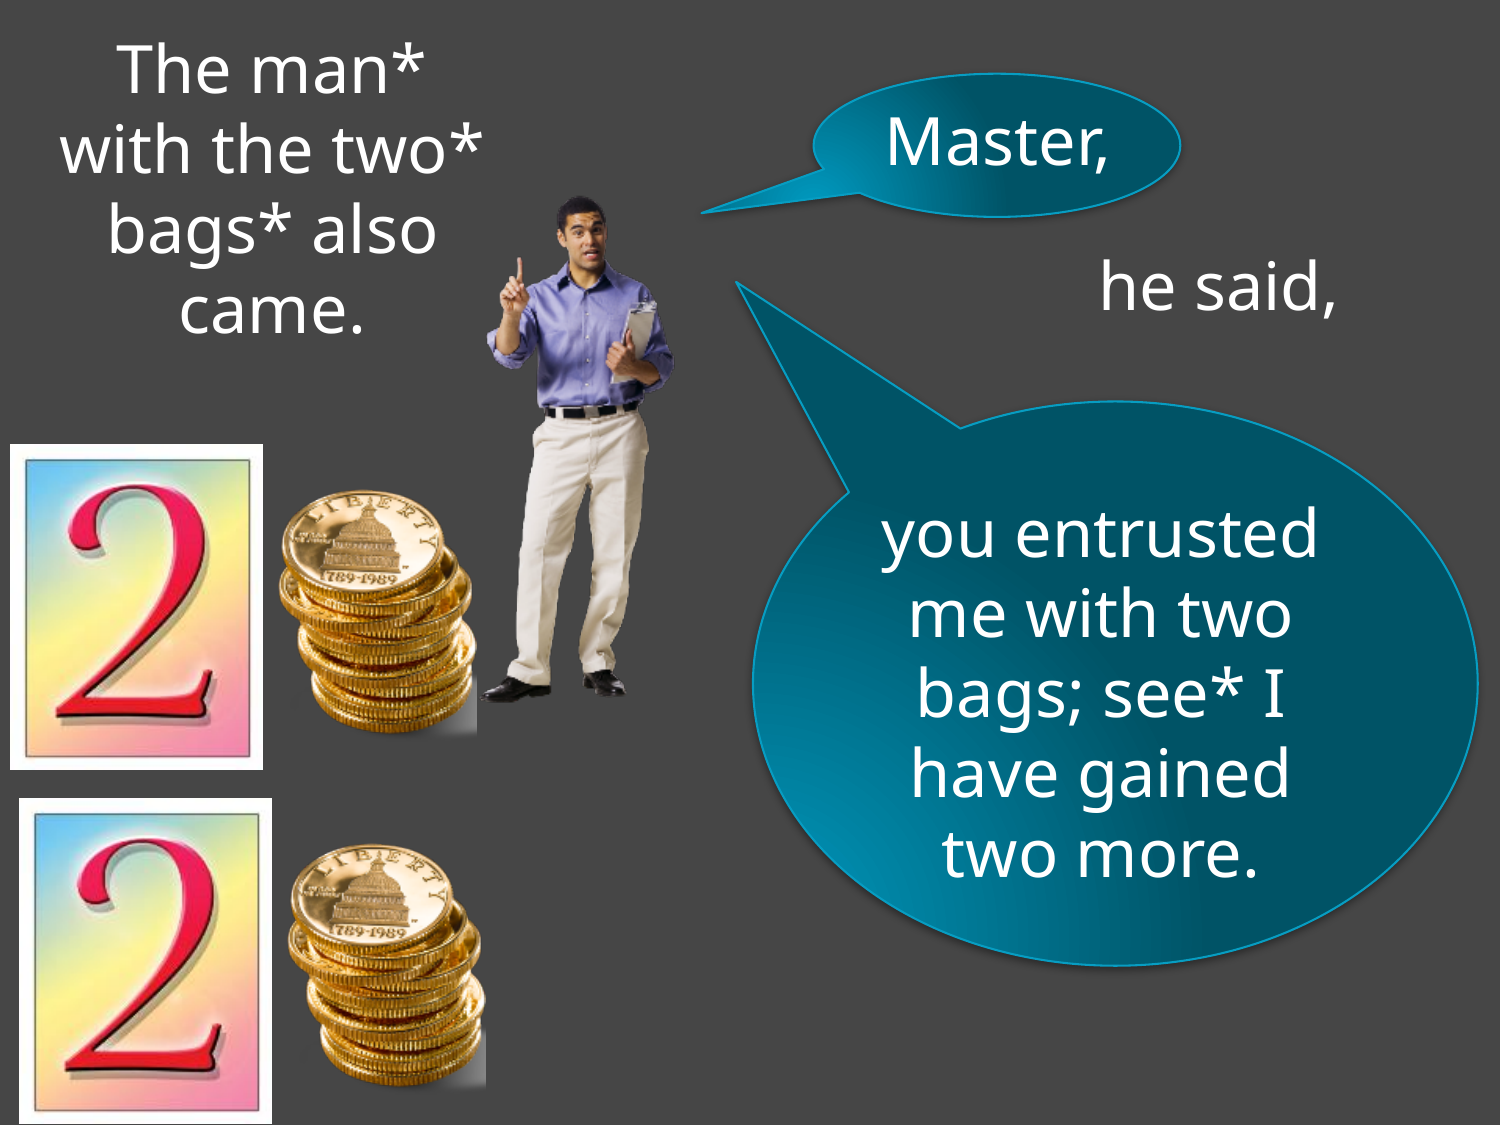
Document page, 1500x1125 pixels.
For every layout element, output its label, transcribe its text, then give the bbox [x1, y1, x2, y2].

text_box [10, 443, 477, 770]
text_box you entrusted me with two bags; see* I have gained two more. [852, 483, 1350, 899]
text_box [19, 797, 486, 1124]
text_box [700, 100, 1182, 218]
text_box [735, 281, 1479, 967]
text_box [874, 72, 1120, 91]
picture [469, 186, 685, 713]
text_box The man* with the two* bags* also came. [32, 19, 513, 355]
text_box Master, [852, 91, 1144, 186]
text_box he said, [955, 236, 1500, 332]
